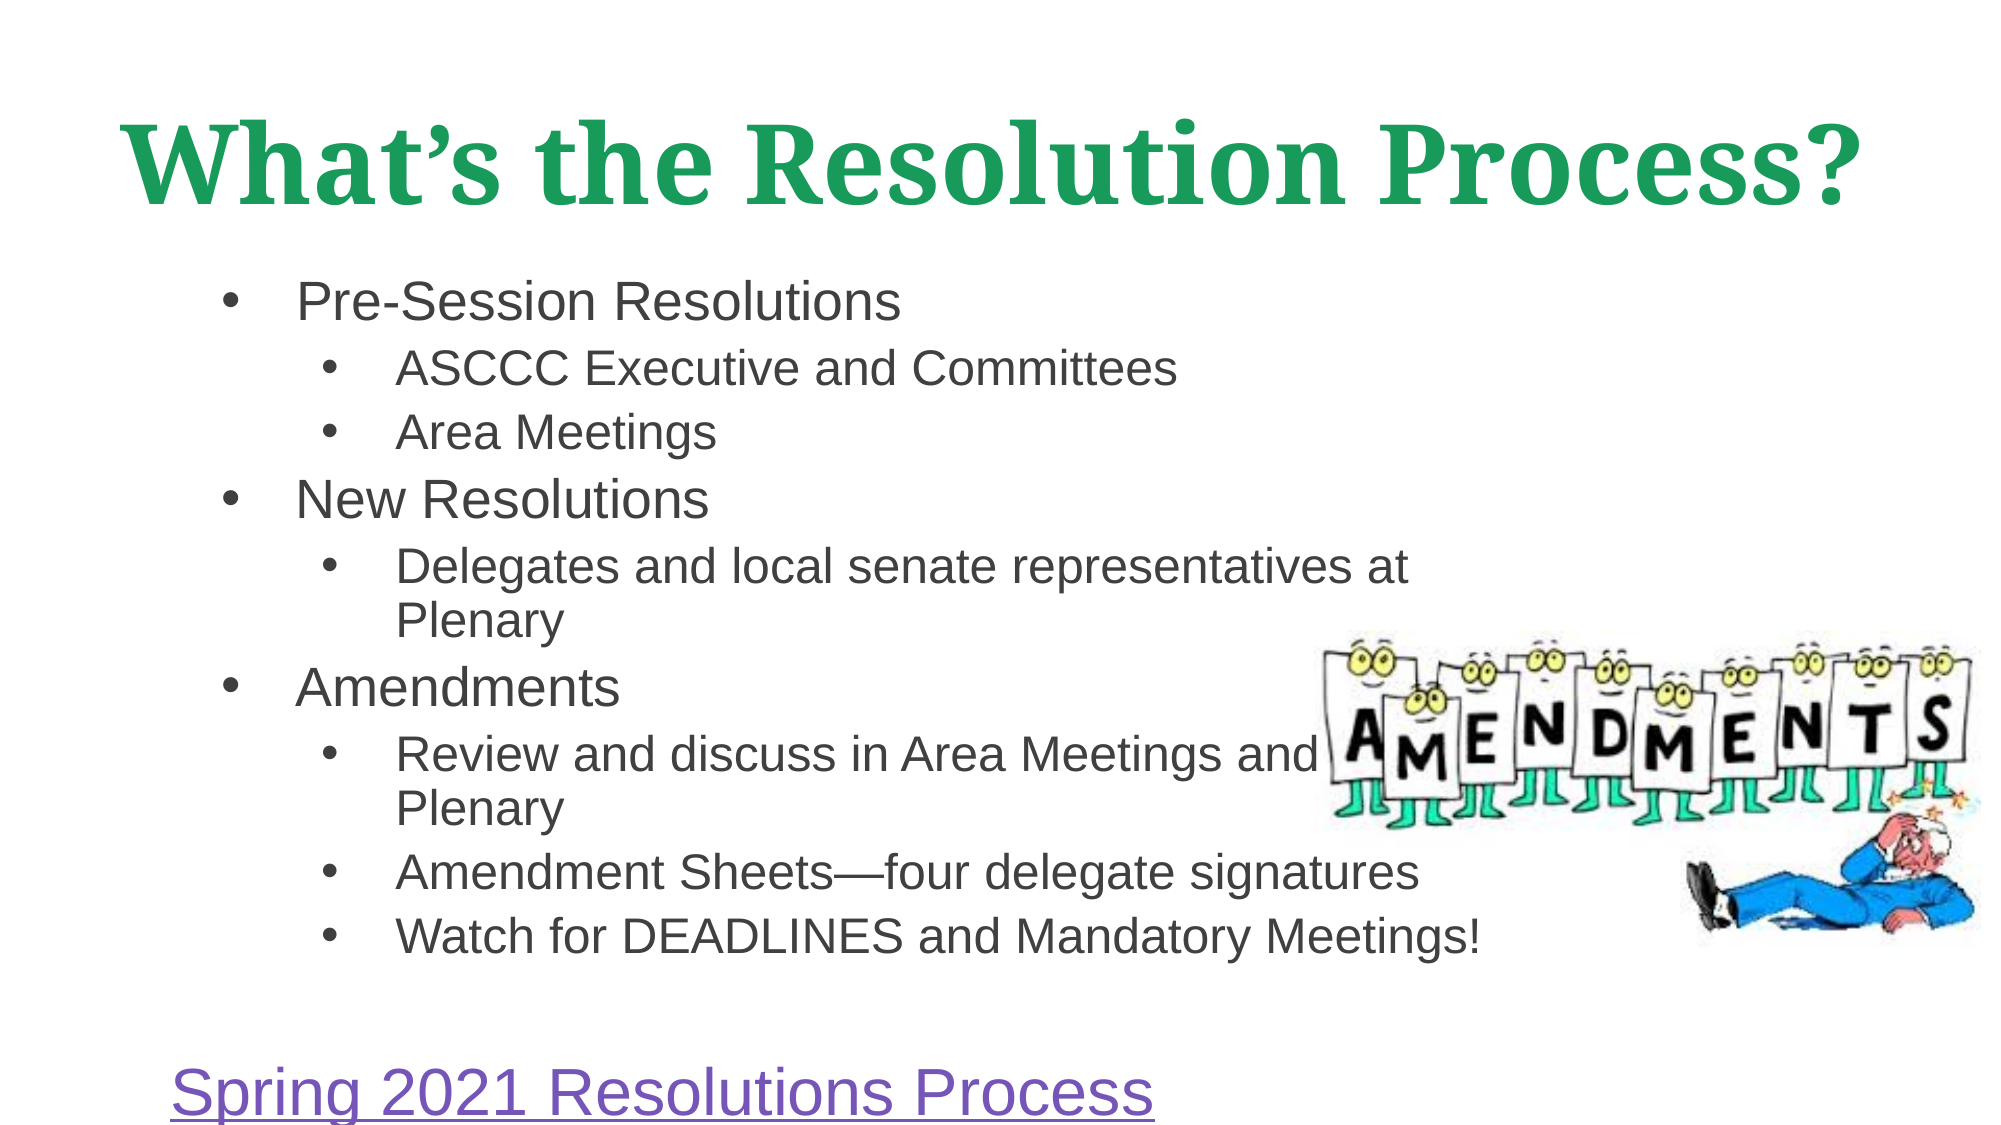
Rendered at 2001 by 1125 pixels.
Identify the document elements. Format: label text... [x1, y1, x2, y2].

picture [1314, 630, 1981, 960]
title What’s the Resolution Process? [99, 87, 1900, 250]
list Pre-Session Resolutions ASCCC Executive and Committees Area Meetings New Resolutions Delegates and local senate representatives at Plenary Amendments Review and discuss in Area Meetings and Plenary Amendment Sheets—four delegate signatures Watch for DEADLINES and Mandatory Meetings! Spring 2021 Resolutions Process [99, 262, 1509, 1125]
